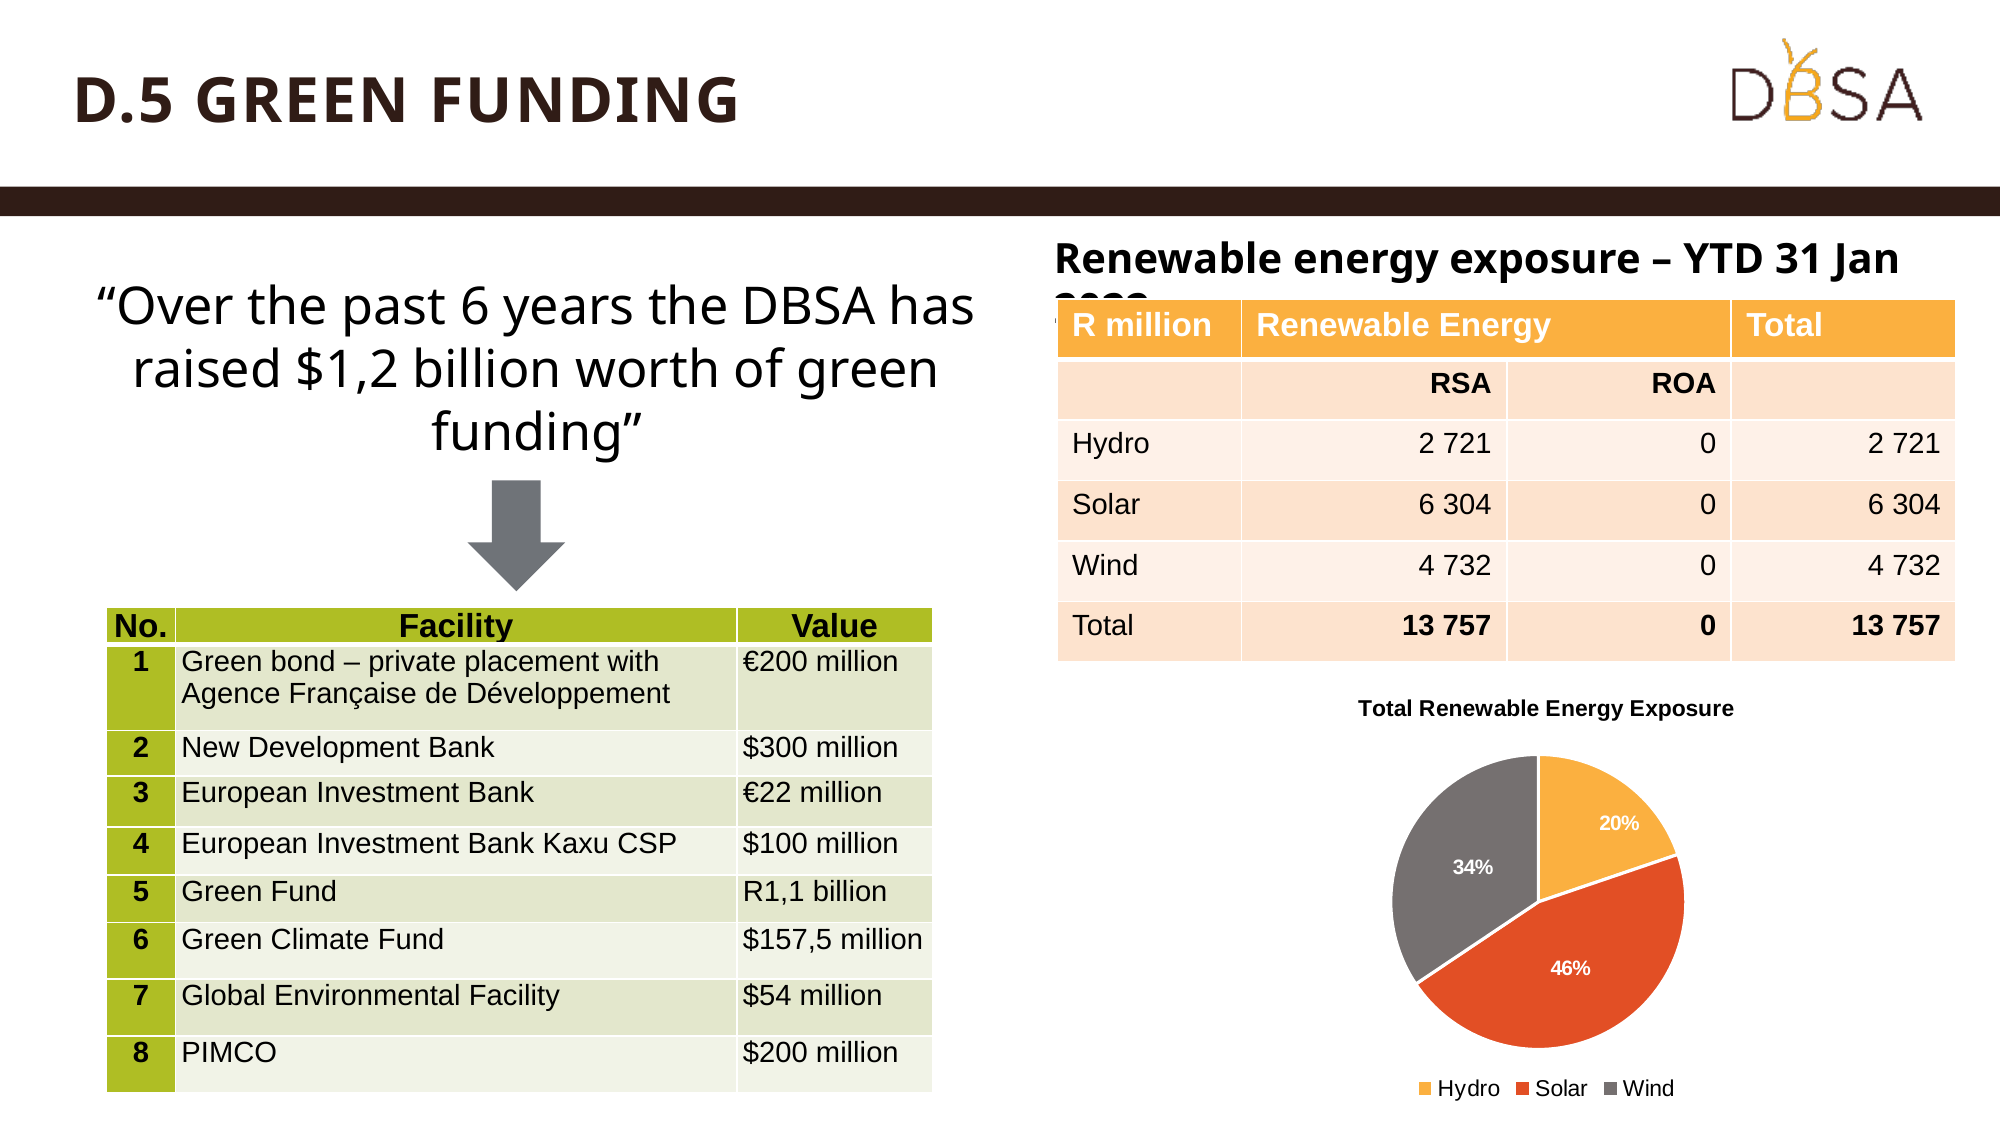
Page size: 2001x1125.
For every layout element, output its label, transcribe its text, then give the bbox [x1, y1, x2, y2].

table_cell Wind [1058, 542, 1241, 601]
table_cell Green Fund [176, 876, 736, 922]
table_cell 0 [1508, 542, 1730, 601]
table_cell [1058, 362, 1241, 419]
table_cell 6 304 [1242, 481, 1506, 540]
table_header No. [107, 608, 175, 642]
table_cell 6 304 [1732, 481, 1955, 540]
table_header Facility [176, 608, 736, 642]
table_cell $100 million [738, 828, 932, 874]
table_cell European Investment Bank Kaxu CSP [176, 828, 736, 874]
table_cell Solar [1058, 481, 1241, 540]
table_header R million [1058, 300, 1241, 357]
table_cell €22 million [738, 777, 932, 826]
text_box Renewable energy exposure – YTD 31 Jan 2022 [1039, 224, 1957, 339]
table_cell Global Environmental Facility [176, 980, 736, 1035]
table_cell 4 732 [1242, 542, 1506, 601]
table_cell $300 million [738, 731, 932, 775]
table_cell $157,5 million [738, 923, 932, 978]
table_cell 5 [107, 876, 175, 922]
table_cell Total [1058, 602, 1241, 661]
table_cell €200 million [738, 647, 932, 730]
table_cell 2 721 [1242, 421, 1506, 480]
table_cell New Development Bank [176, 731, 736, 775]
title D.5 GREEN FUNDING [60, 65, 1692, 142]
table_cell PIMCO [176, 1037, 736, 1092]
table_cell 0 [1508, 421, 1730, 480]
table_cell 2 [107, 731, 175, 775]
table_cell ROA [1508, 362, 1730, 419]
table_cell $200 million [738, 1037, 932, 1092]
table_cell 3 [107, 777, 175, 826]
text_box “Over the past 6 years the DBSA has raised $1,2 billion worth of green funding” [78, 265, 996, 468]
table_cell 1 [107, 647, 175, 730]
table_cell 4 [107, 828, 175, 874]
table_cell 0 [1508, 481, 1730, 540]
text_box [464, 479, 568, 593]
table_cell 6 [107, 923, 175, 978]
table_header Renewable Energy [1242, 300, 1730, 357]
table_cell Green bond – private placement with Agence Française de Développement [176, 647, 736, 730]
chart [1232, 671, 1861, 1108]
table_cell Green Climate Fund [176, 923, 736, 978]
table_cell 8 [107, 1037, 175, 1092]
table_cell Hydro [1058, 421, 1241, 480]
table_cell [1732, 362, 1955, 419]
table_cell $54 million [738, 980, 932, 1035]
table_cell 7 [107, 980, 175, 1035]
table_cell 0 [1508, 602, 1730, 661]
table_cell RSA [1242, 362, 1506, 419]
table_cell 2 721 [1732, 421, 1955, 480]
picture [1681, 17, 1974, 124]
table_header Value [738, 608, 932, 642]
table_cell European Investment Bank [176, 777, 736, 826]
table_cell 4 732 [1732, 542, 1955, 601]
table_cell 13 757 [1732, 602, 1955, 661]
table_header Total [1732, 300, 1955, 357]
table_cell 13 757 [1242, 602, 1506, 661]
table_cell R1,1 billion [738, 876, 932, 922]
